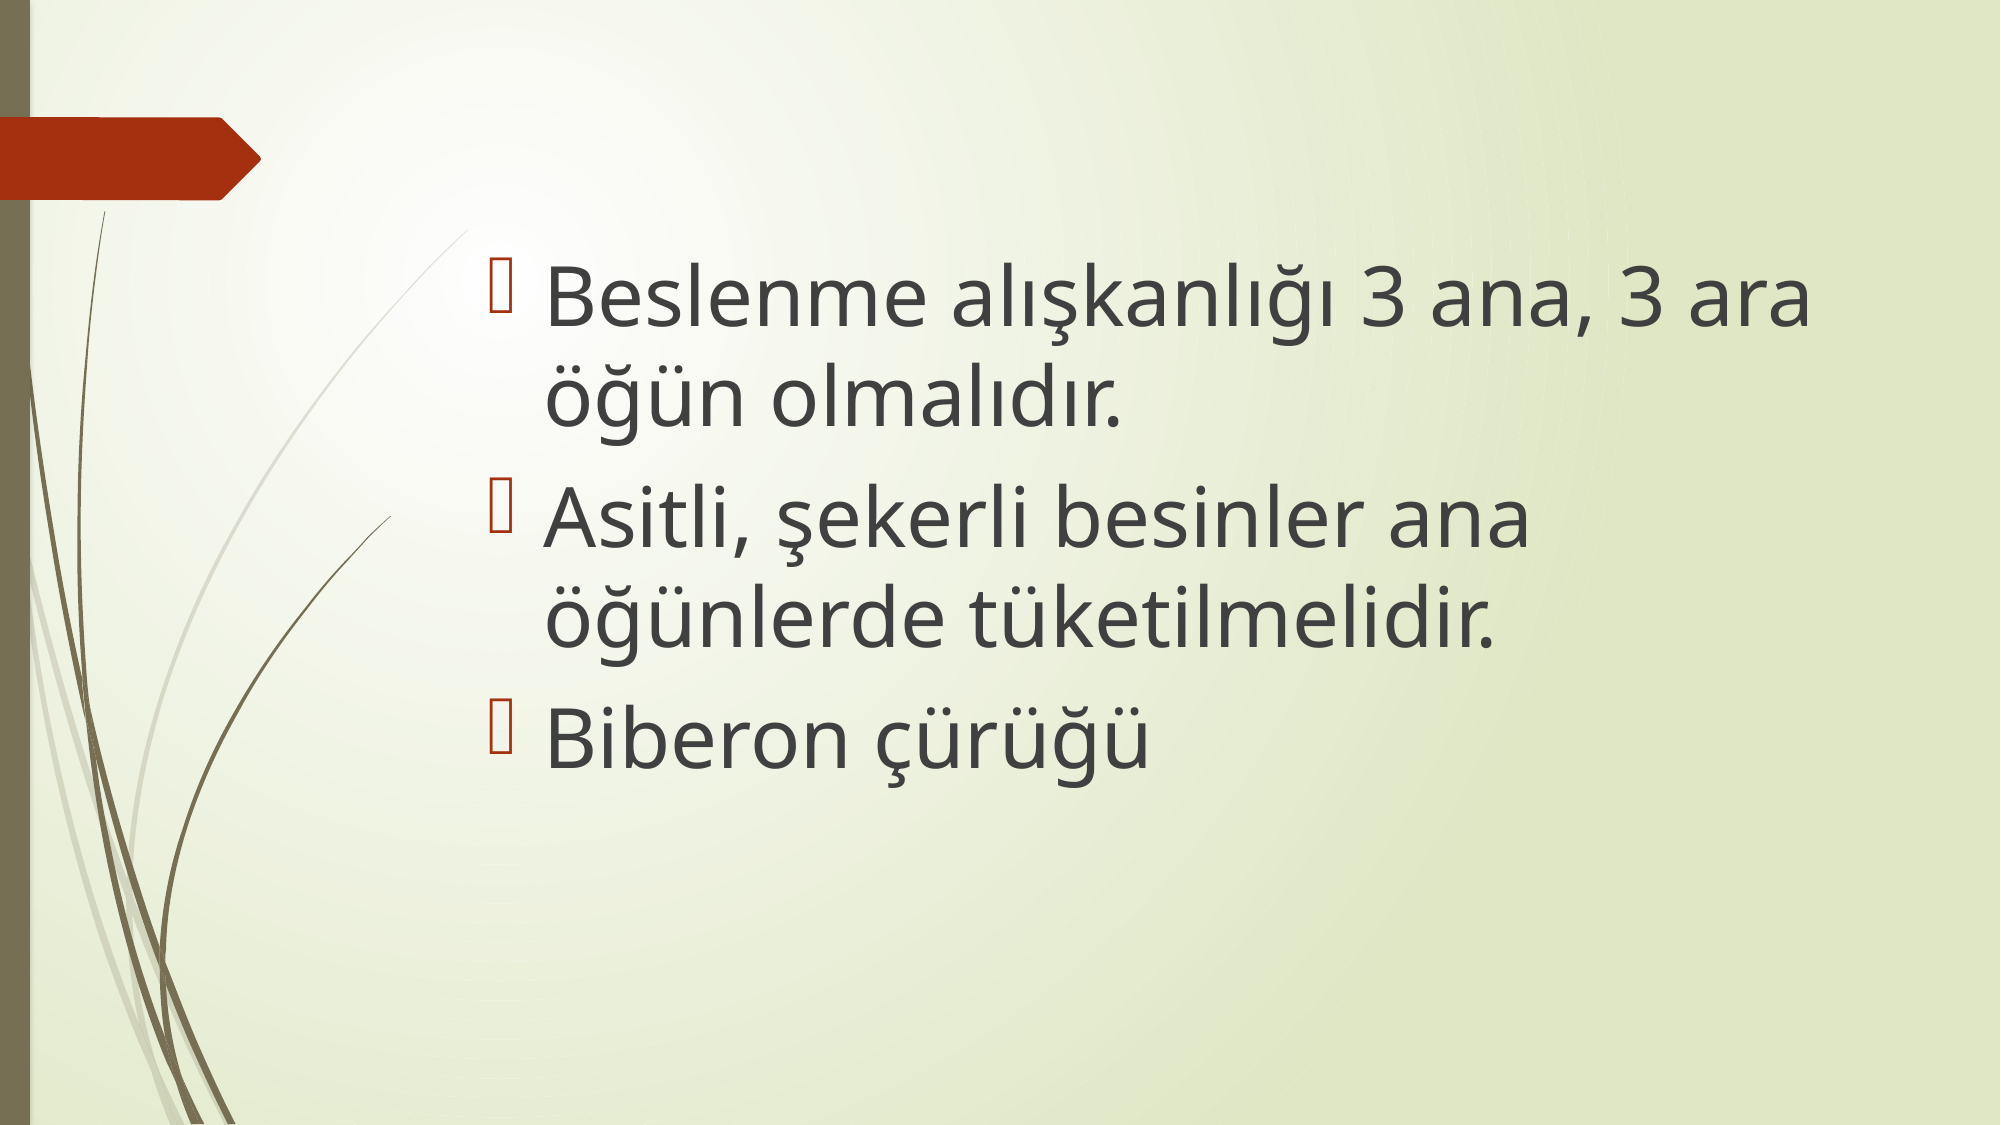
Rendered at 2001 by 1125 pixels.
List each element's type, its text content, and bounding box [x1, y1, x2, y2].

list Beslenme alışkanlığı 3 ana, 3 ara öğün olmalıdır. Asitli, şekerli besinler ana öğünlerde tüketilmelidir. Biberon çürüğü [472, 235, 1935, 856]
